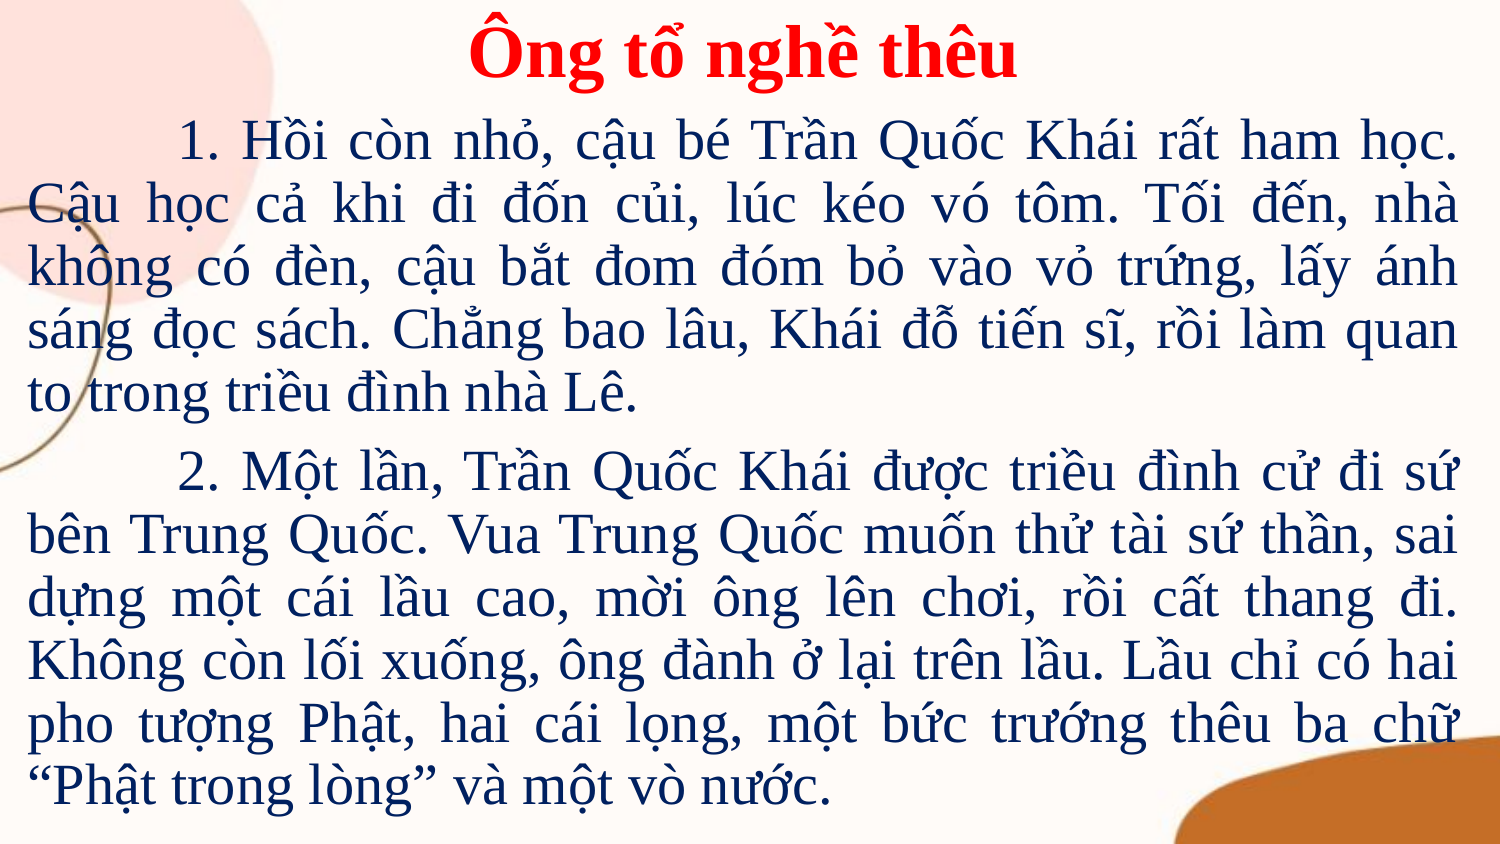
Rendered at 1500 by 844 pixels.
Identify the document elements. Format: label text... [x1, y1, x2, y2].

text_box Ông tổ nghề thêu 1. Hồi còn nhỏ, cậu bé Trần Quốc Khái rất ham học. Cậu học cả khi đi đốn củi, lúc kéo vó tôm. Tối đến, nhà không có đèn, cậu bắt đom đóm bỏ vào vỏ trứng, lấy ánh sáng đọc sách. Chẳng bao lâu, Khái đỗ tiến sĩ, rồi làm quan to trong triều đình nhà Lê. 2. Một lần, Trần Quốc Khái được triều đình cử đi sứ bên Trung Quốc. Vua Trung Quốc muốn thử tài sứ thần, sai dựng một cái lầu cao, mời ông lên chơi, rồi cất thang đi. Không còn lối xuống, ông đành ở lại trên lầu. Lầu chỉ có hai pho tượng Phật, hai cái lọng, một bức trướng thêu ba chữ “Phật trong lòng” và một vò nước. [12, 5, 1475, 560]
picture [0, 0, 1500, 844]
